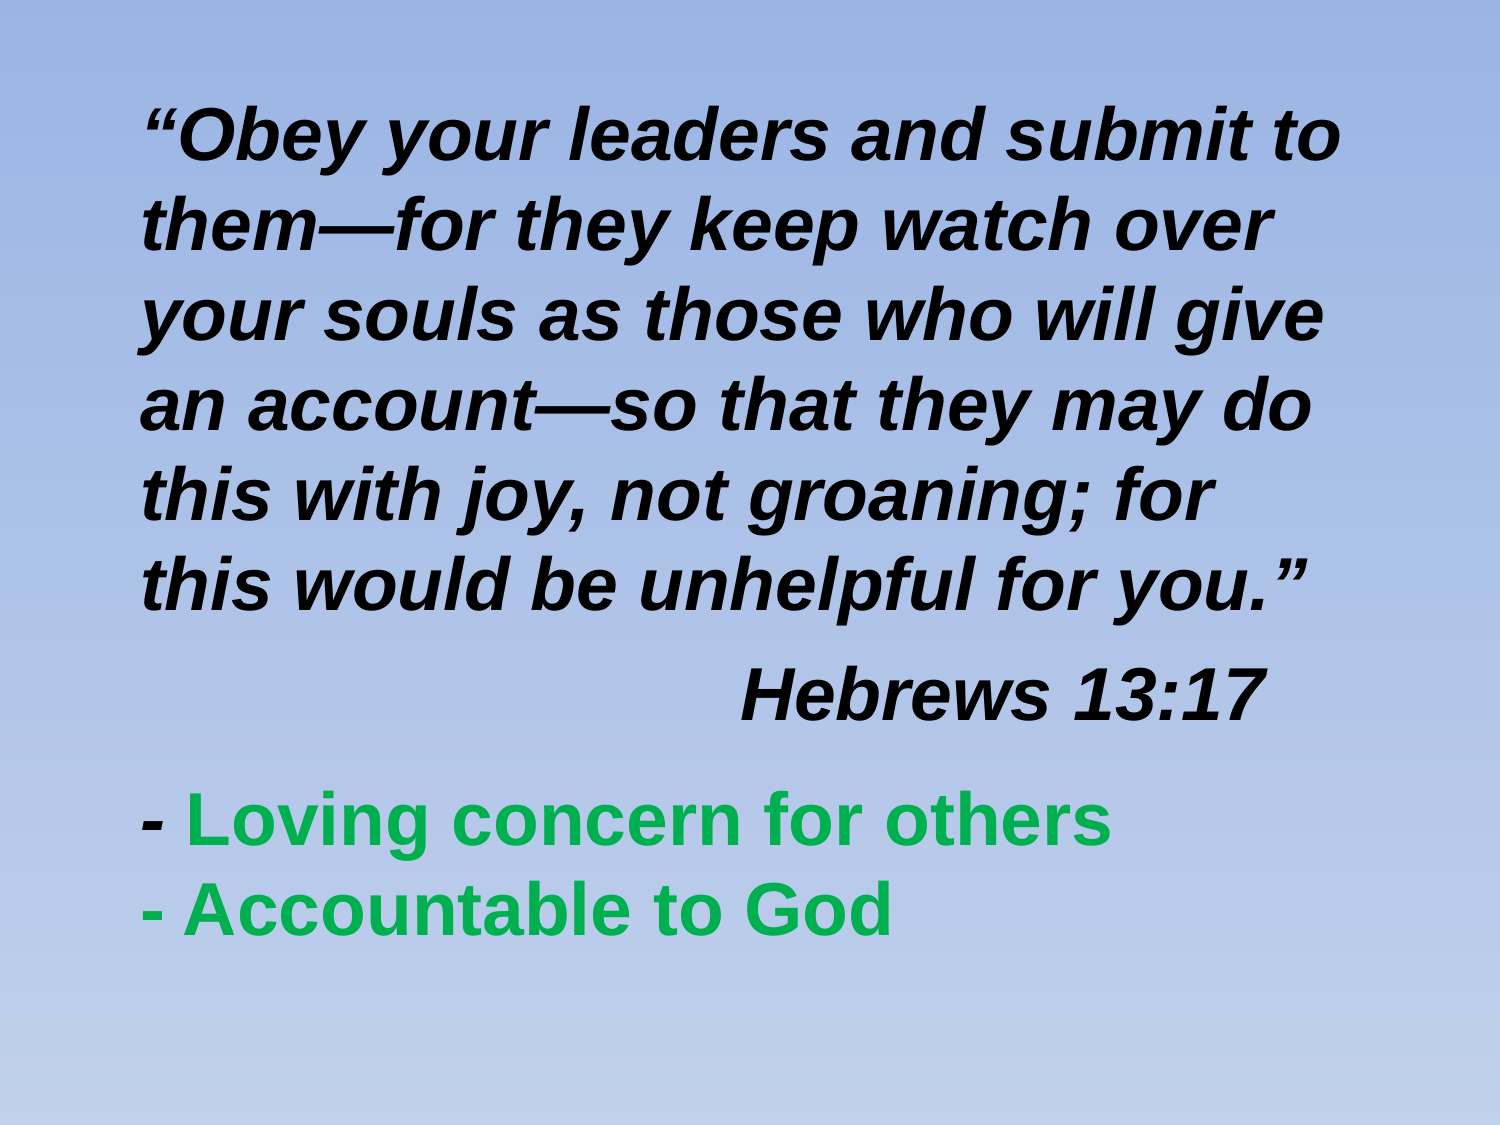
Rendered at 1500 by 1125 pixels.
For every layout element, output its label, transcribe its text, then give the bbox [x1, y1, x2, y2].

title “Obey your leaders and submit to them—for they keep watch over your souls as those who will give an account—so that they may do this with joy, not groaning; for this would be unhelpful for you.” Hebrews 13:17 - Loving concern for others - Accountable to God [125, 487, 1400, 729]
